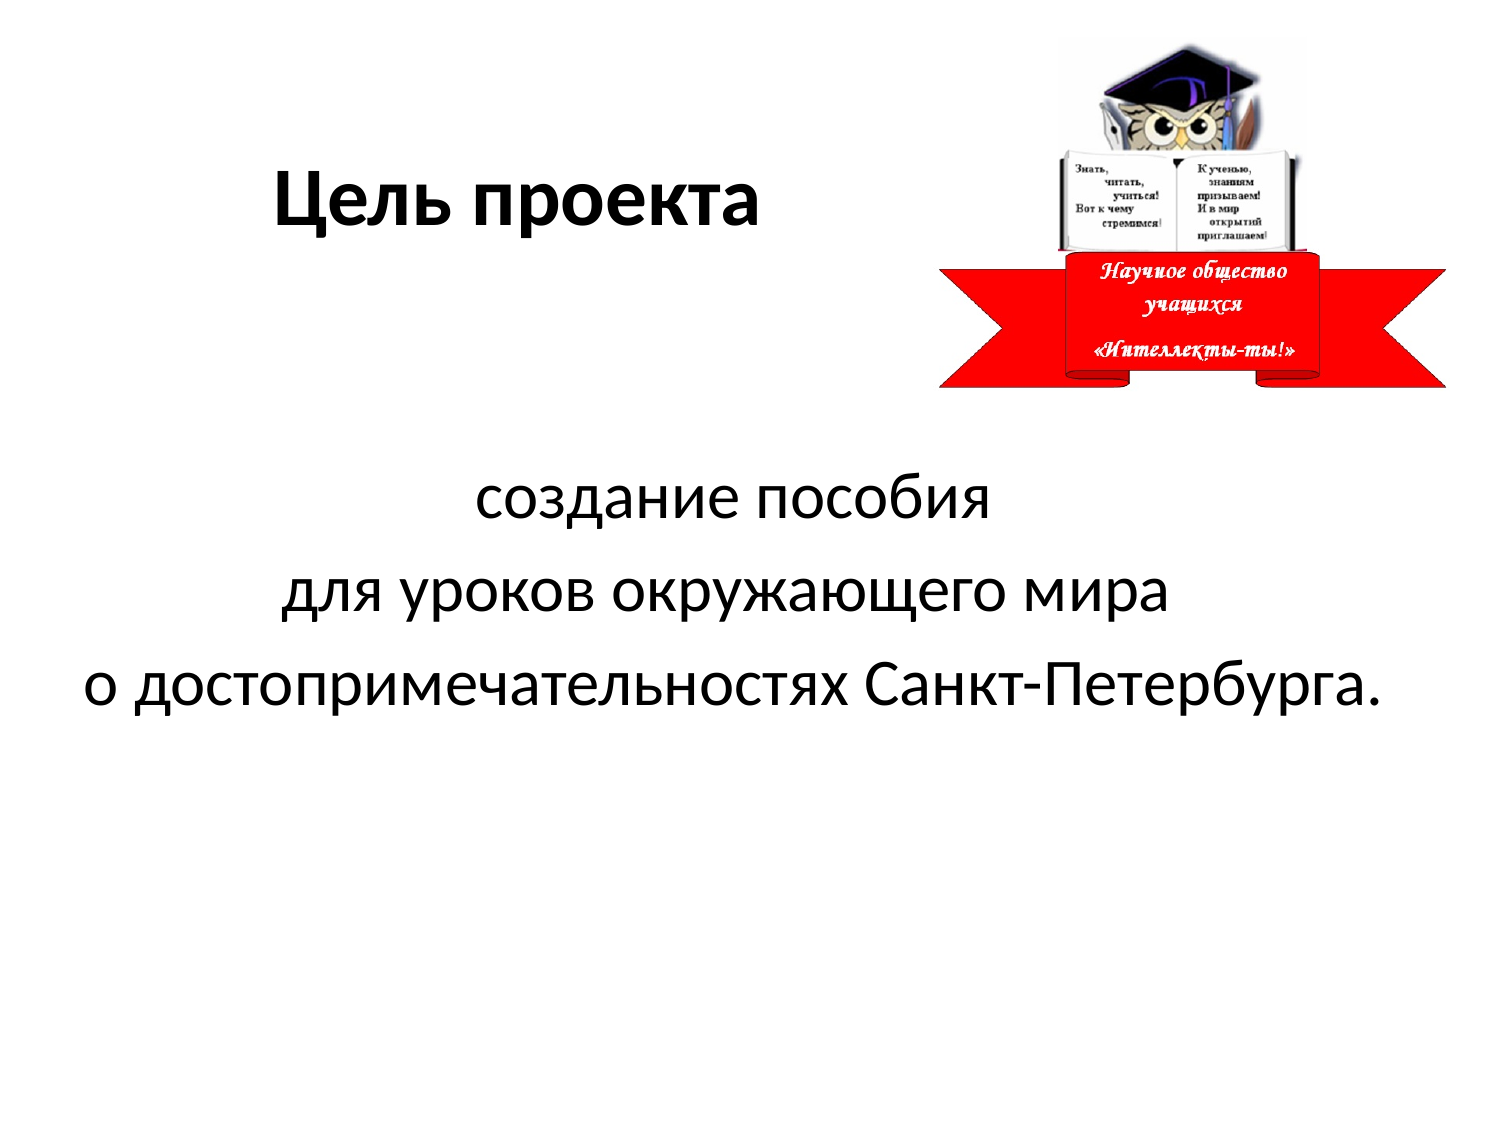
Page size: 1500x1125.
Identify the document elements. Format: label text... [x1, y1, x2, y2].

list создание пособия для уроков окружающего мира о достопримечательностях Санкт-Петербурга. [53, 444, 1415, 1045]
picture [925, 34, 1466, 405]
title Цель проекта [75, 45, 920, 340]
